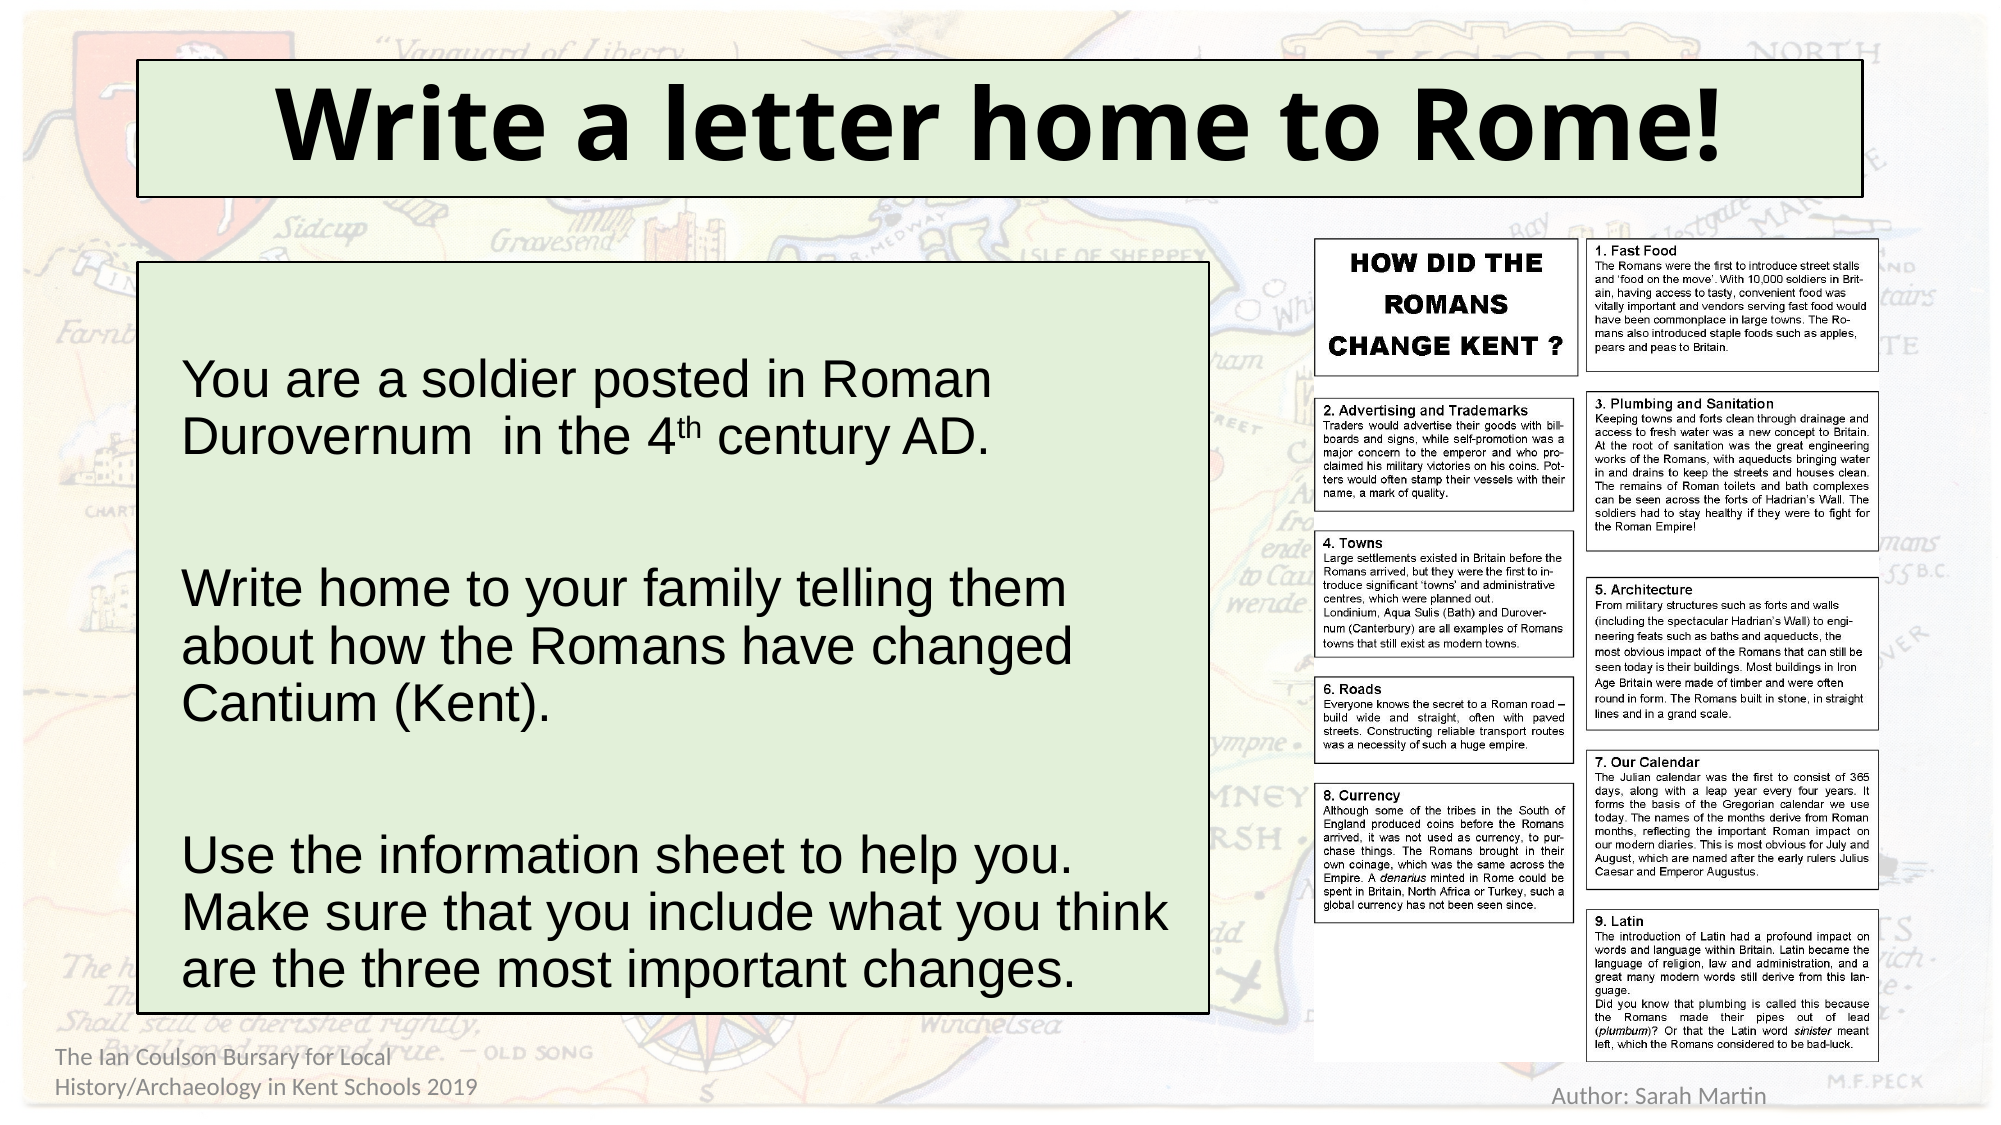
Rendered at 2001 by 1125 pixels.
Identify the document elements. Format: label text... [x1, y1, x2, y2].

footer Author: Sarah Martin [1325, 1065, 2000, 1125]
list You are a soldier posted in Roman Durovernum in the 4th century AD. Write home to your family telling them about how the Romans have changed Cantium (Kent). Use the information sheet to help you. Make sure that you include what you think are the three most important changes. [137, 261, 1210, 1014]
picture [1314, 238, 1879, 1062]
title Write a letter home to Rome! [137, 59, 1863, 197]
slide_number The Ian Coulson Bursary for Local History/Archaeology in Kent Schools 2019 [39, 1037, 588, 1103]
